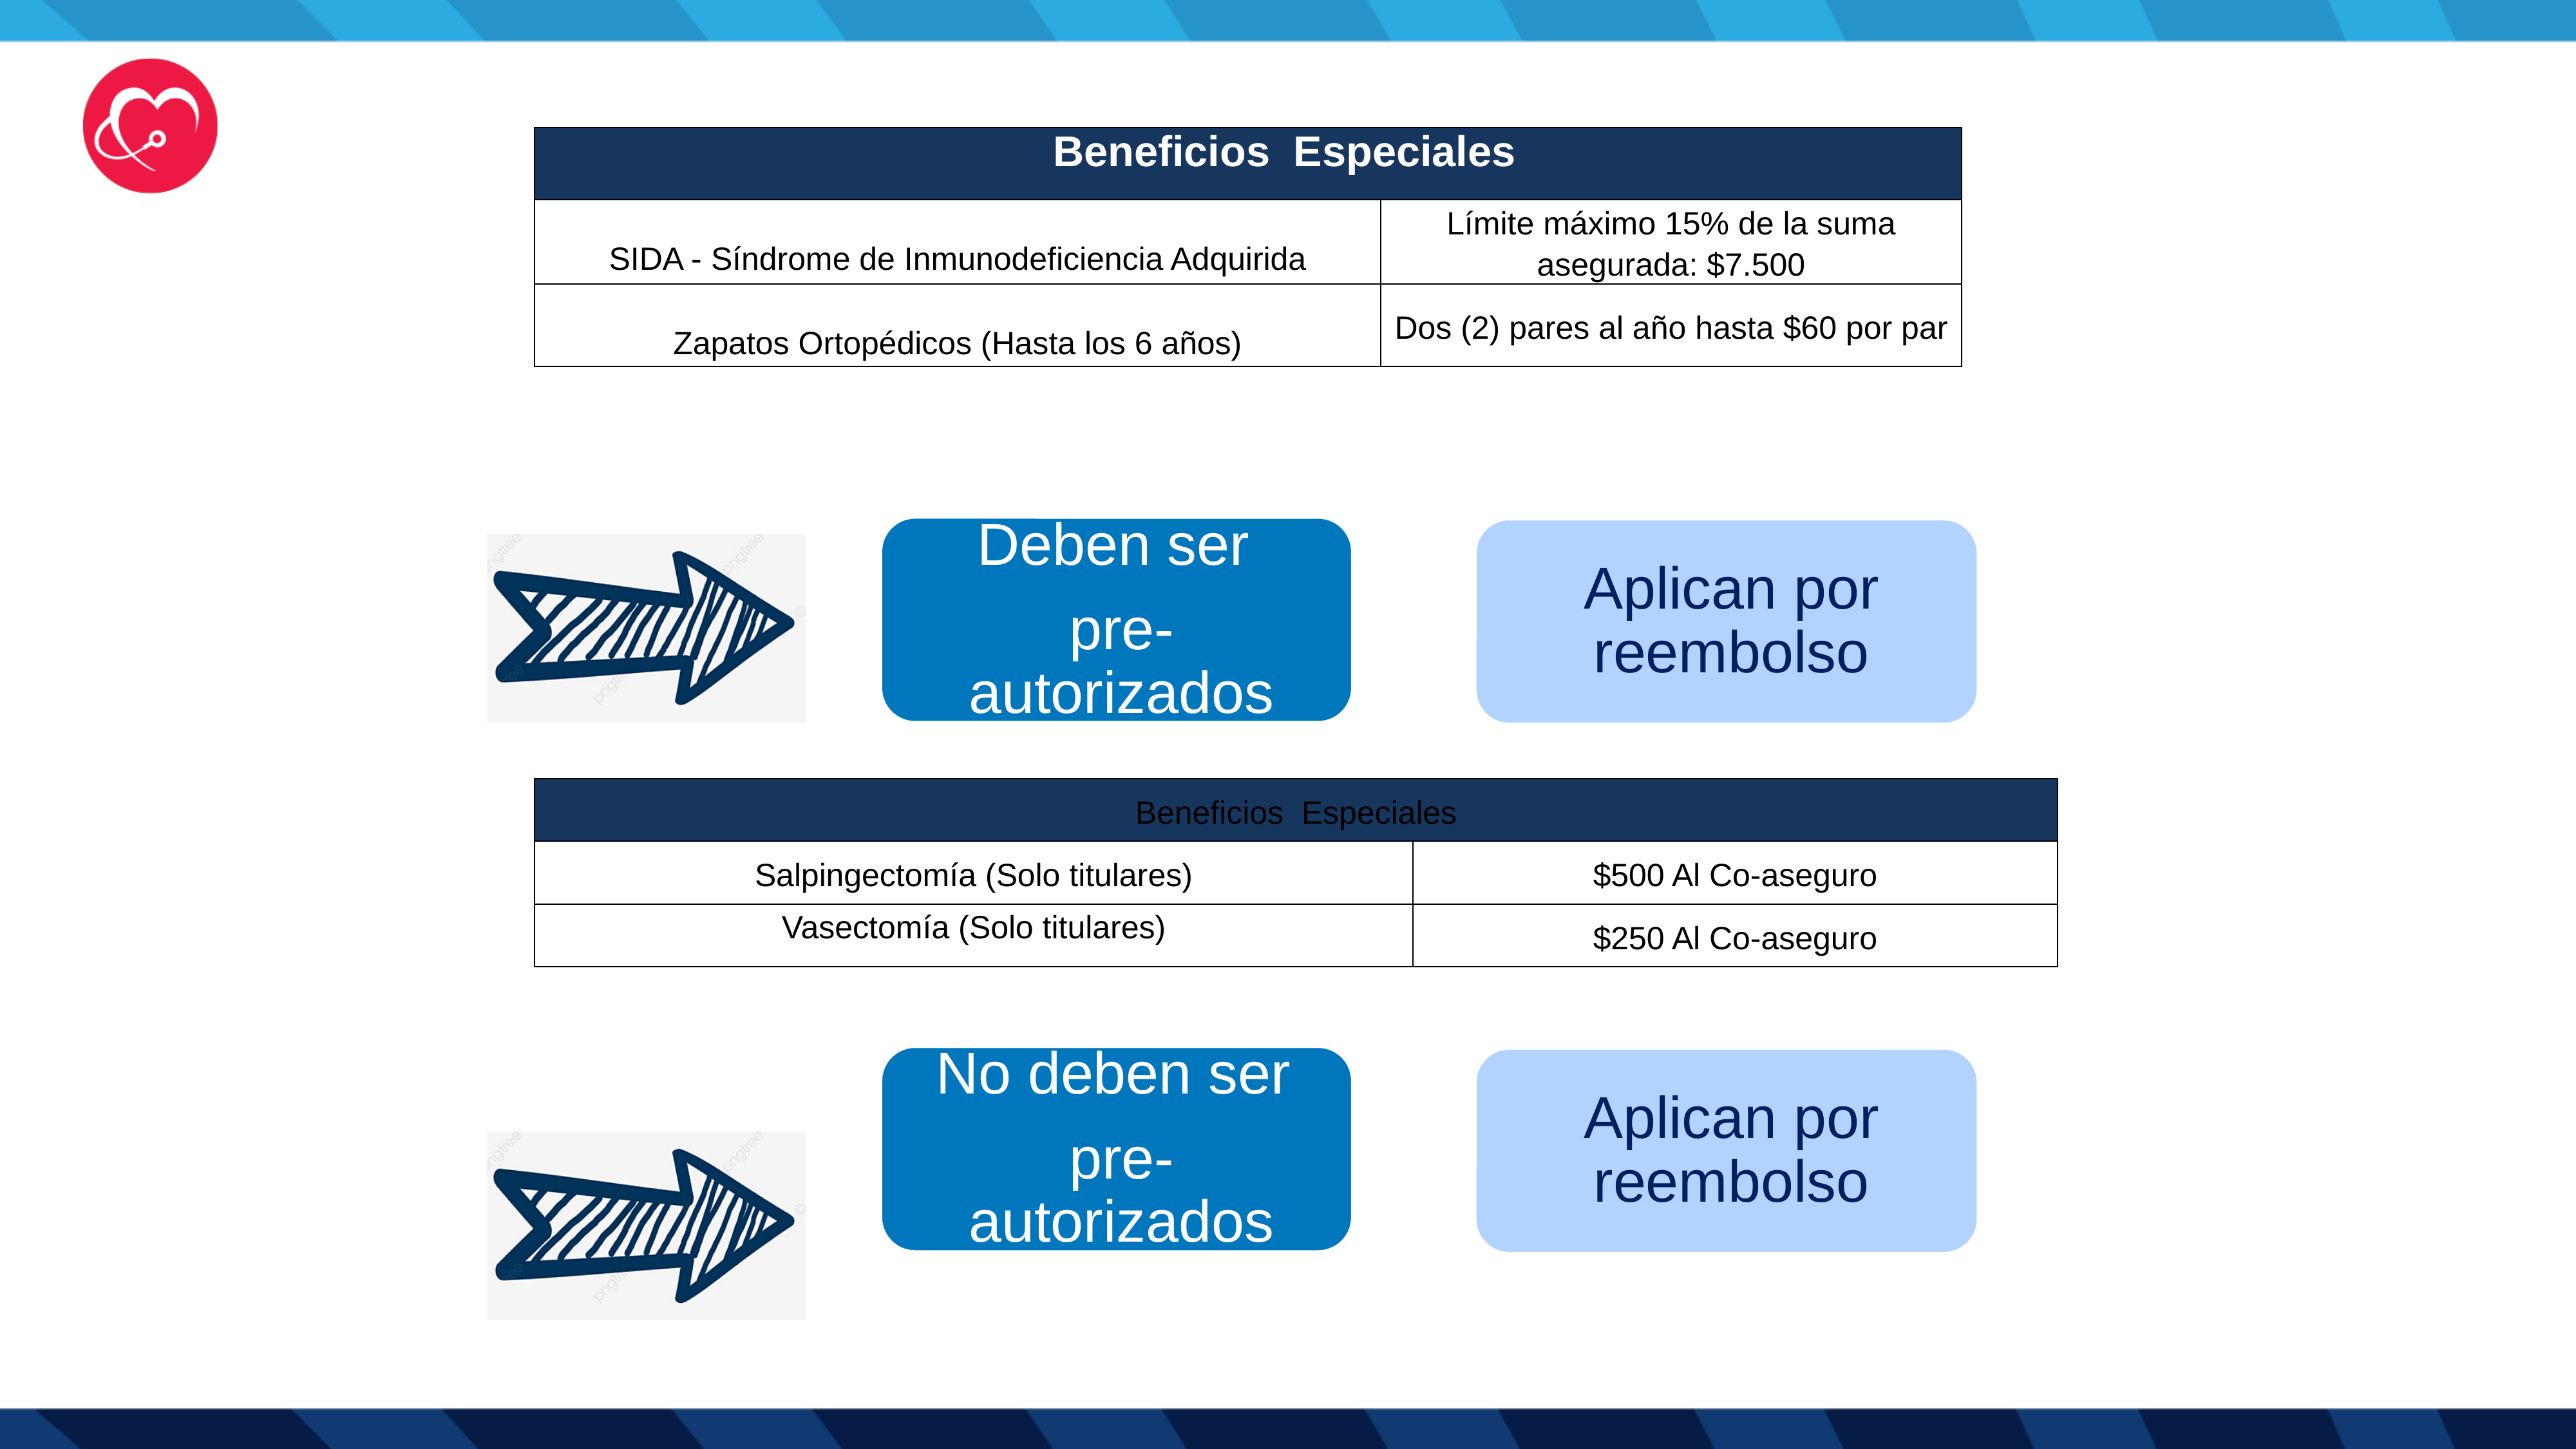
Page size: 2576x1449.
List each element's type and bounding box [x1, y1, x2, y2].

picture [487, 533, 806, 723]
text_box [438, 507, 2058, 1036]
picture [0, 0, 2576, 1449]
text_box [438, 1036, 2058, 1449]
